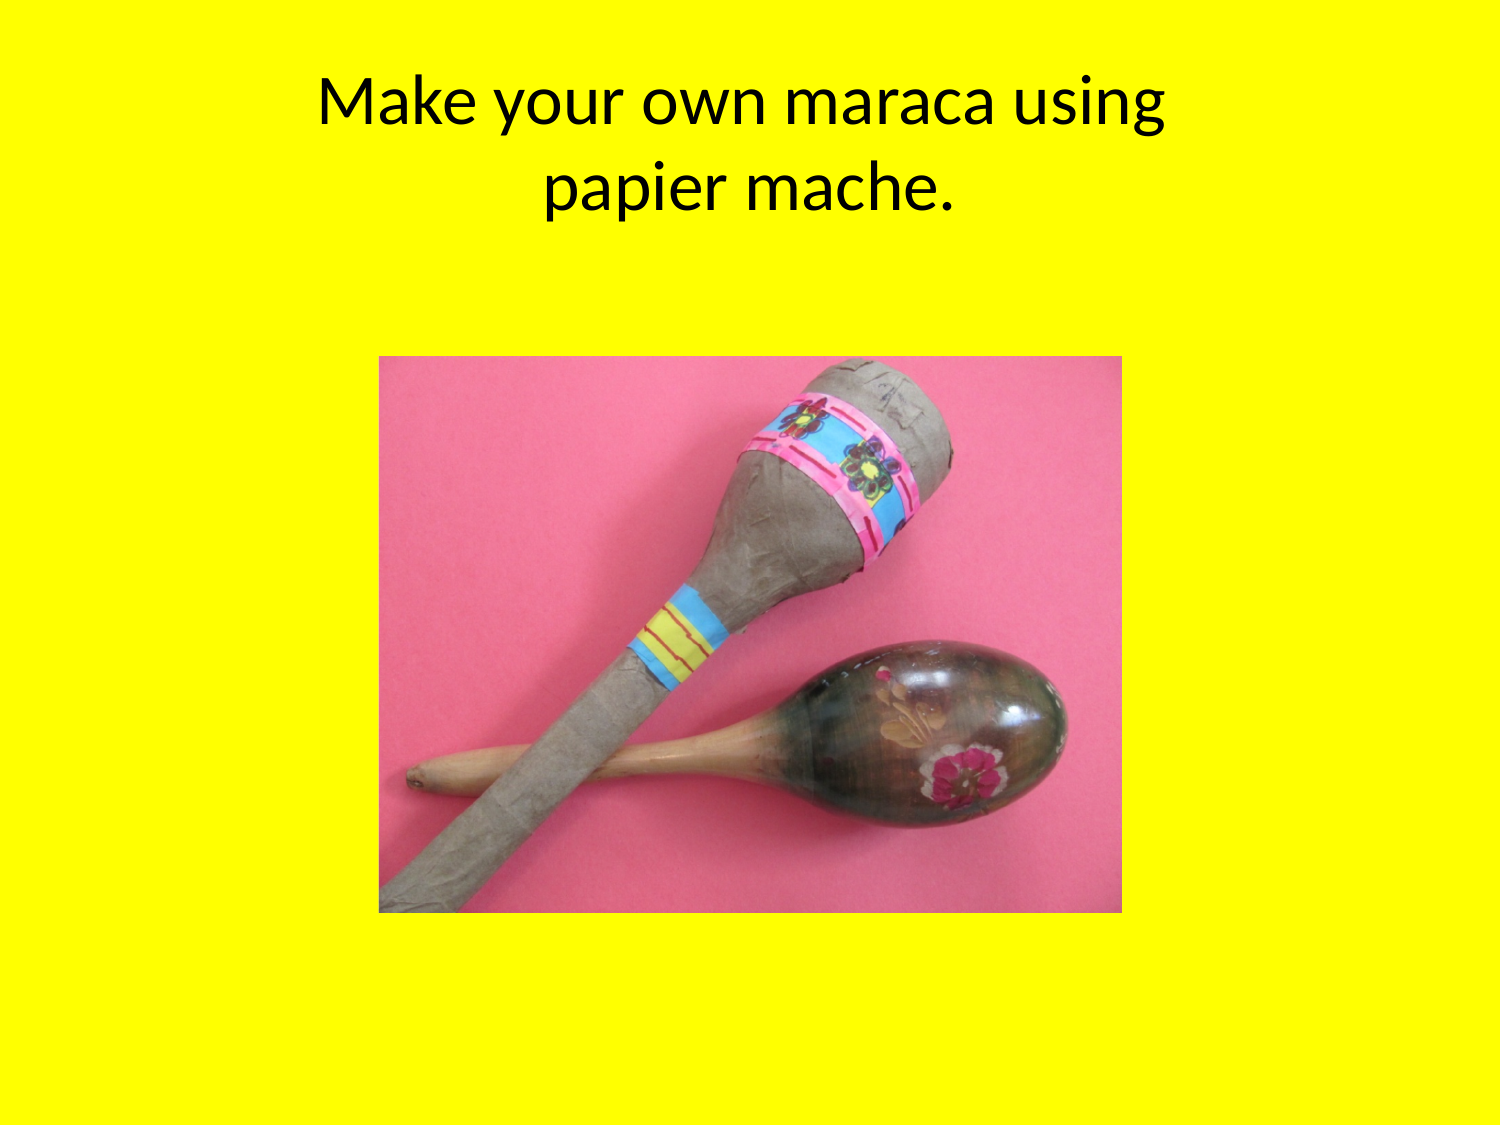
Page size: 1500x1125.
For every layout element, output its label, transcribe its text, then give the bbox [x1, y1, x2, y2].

picture [1029, 356, 1121, 913]
picture [379, 356, 471, 913]
title Make your own maraca using papier mache. [75, 45, 1425, 233]
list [471, 262, 1029, 1006]
